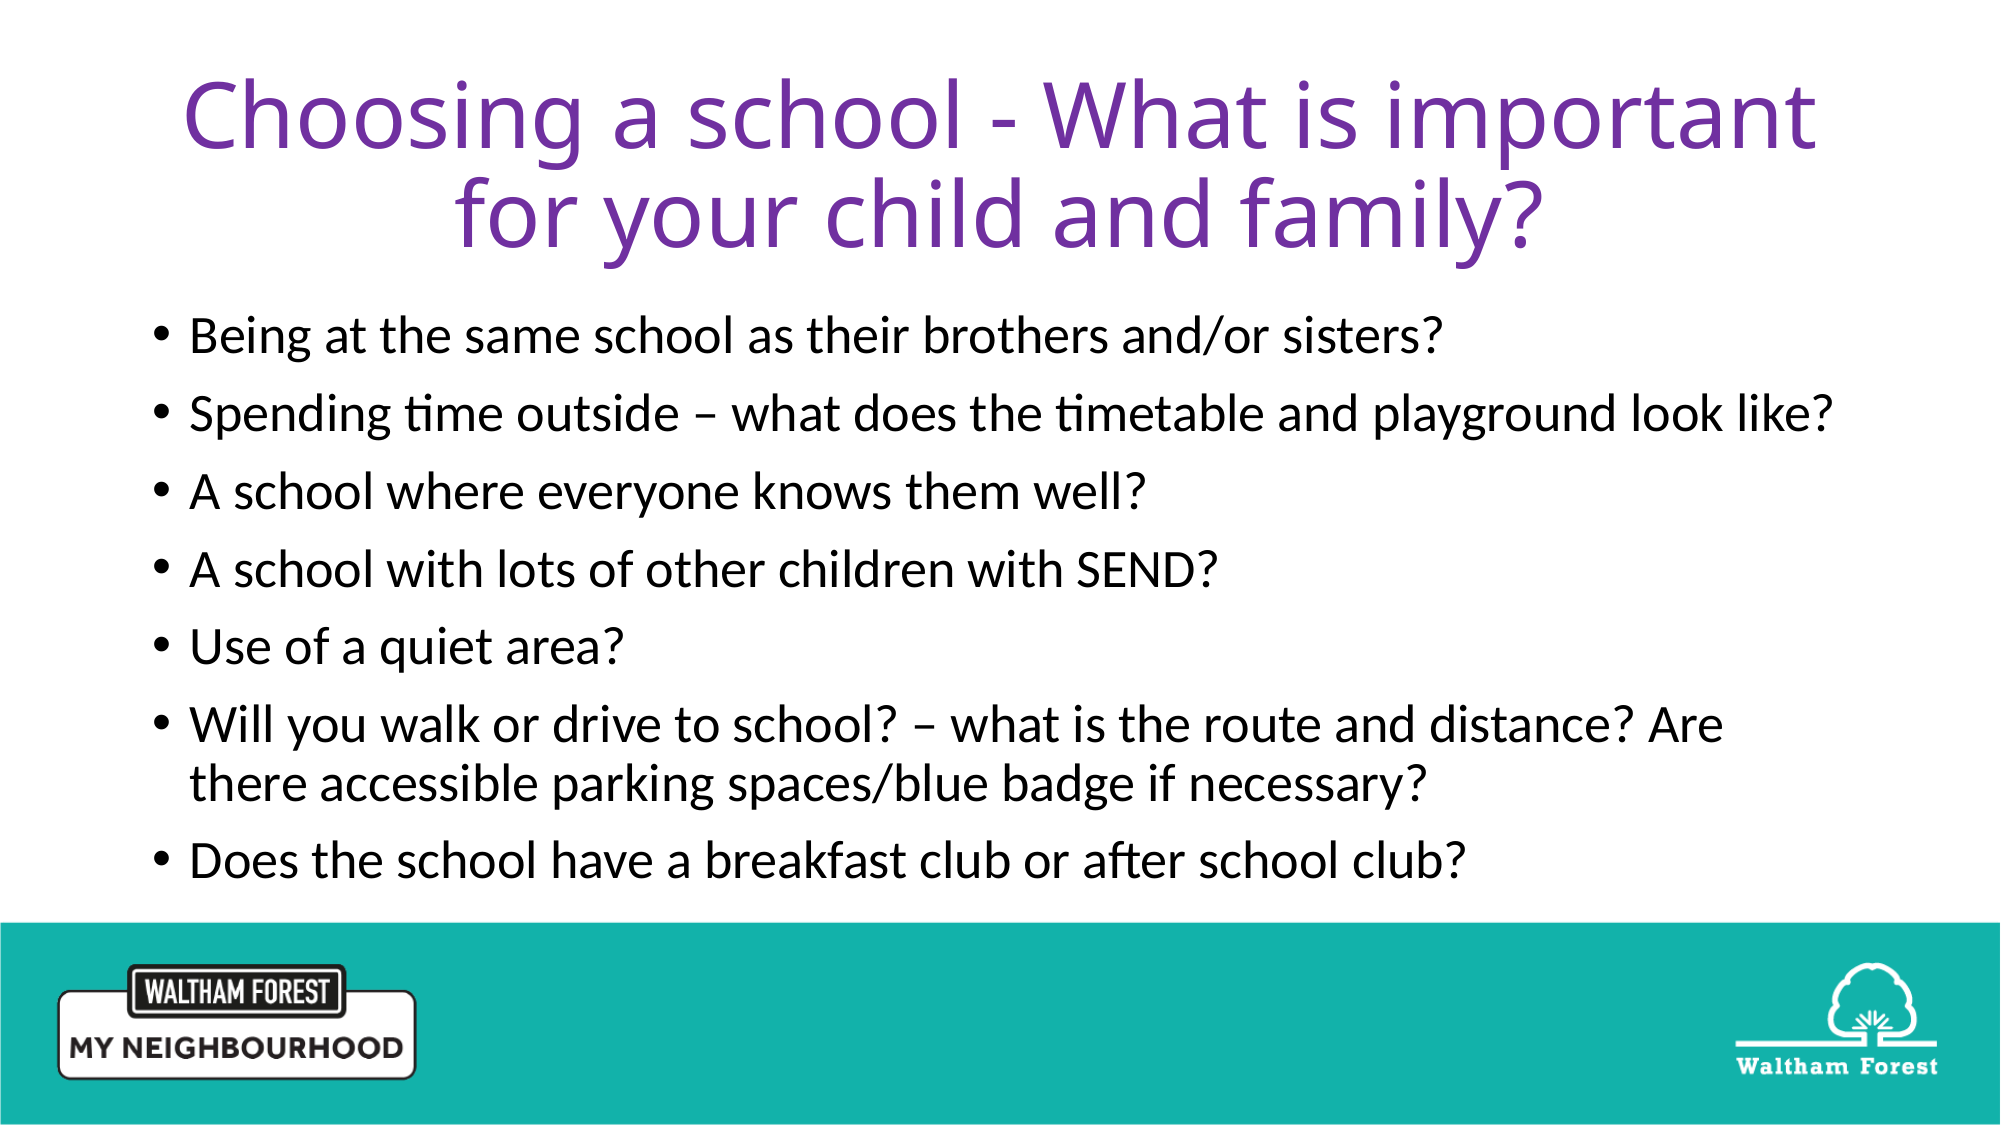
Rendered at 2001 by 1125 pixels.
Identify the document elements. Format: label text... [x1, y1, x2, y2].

list Being at the same school as their brothers and/or sisters? Spending time outside – what does the timetable and playground look like? A school where everyone knows them well? A school with lots of other children with SEND? Use of a quiet area? Will you walk or drive to school? – what is the route and distance? Are there accessible parking spaces/blue badge if necessary? Does the school have a breakfast club or after school club? [137, 299, 1863, 915]
title Choosing a school - What is important for your child and family? [137, 59, 1863, 278]
picture [0, 0, 2001, 1125]
